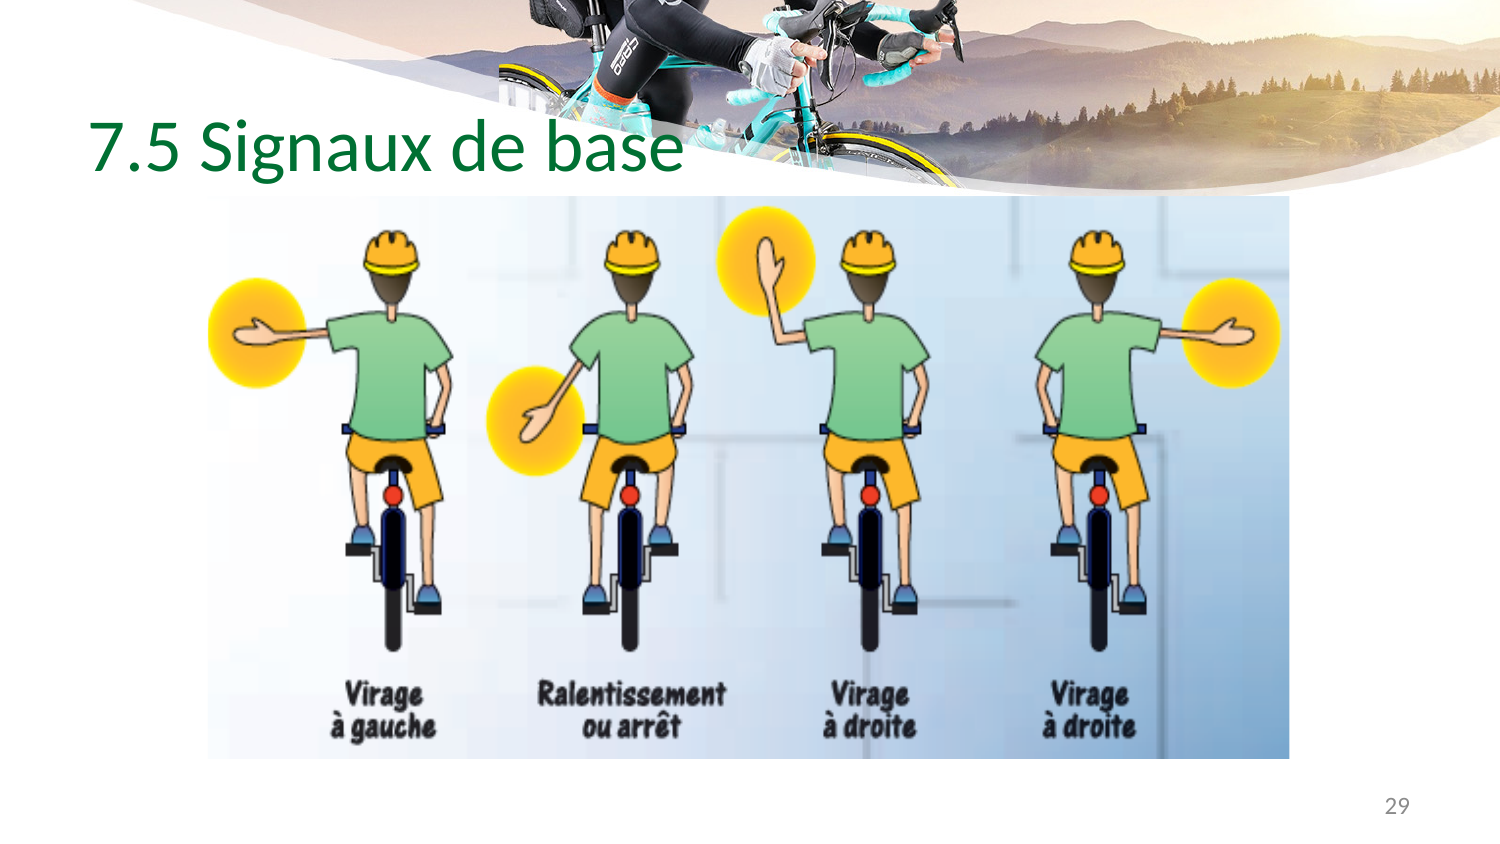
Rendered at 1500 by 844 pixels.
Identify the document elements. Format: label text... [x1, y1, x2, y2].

title 7.5 Signaux de base [72, 56, 1425, 228]
slide_number 29 [1074, 782, 1425, 827]
picture [0, 0, 1500, 844]
